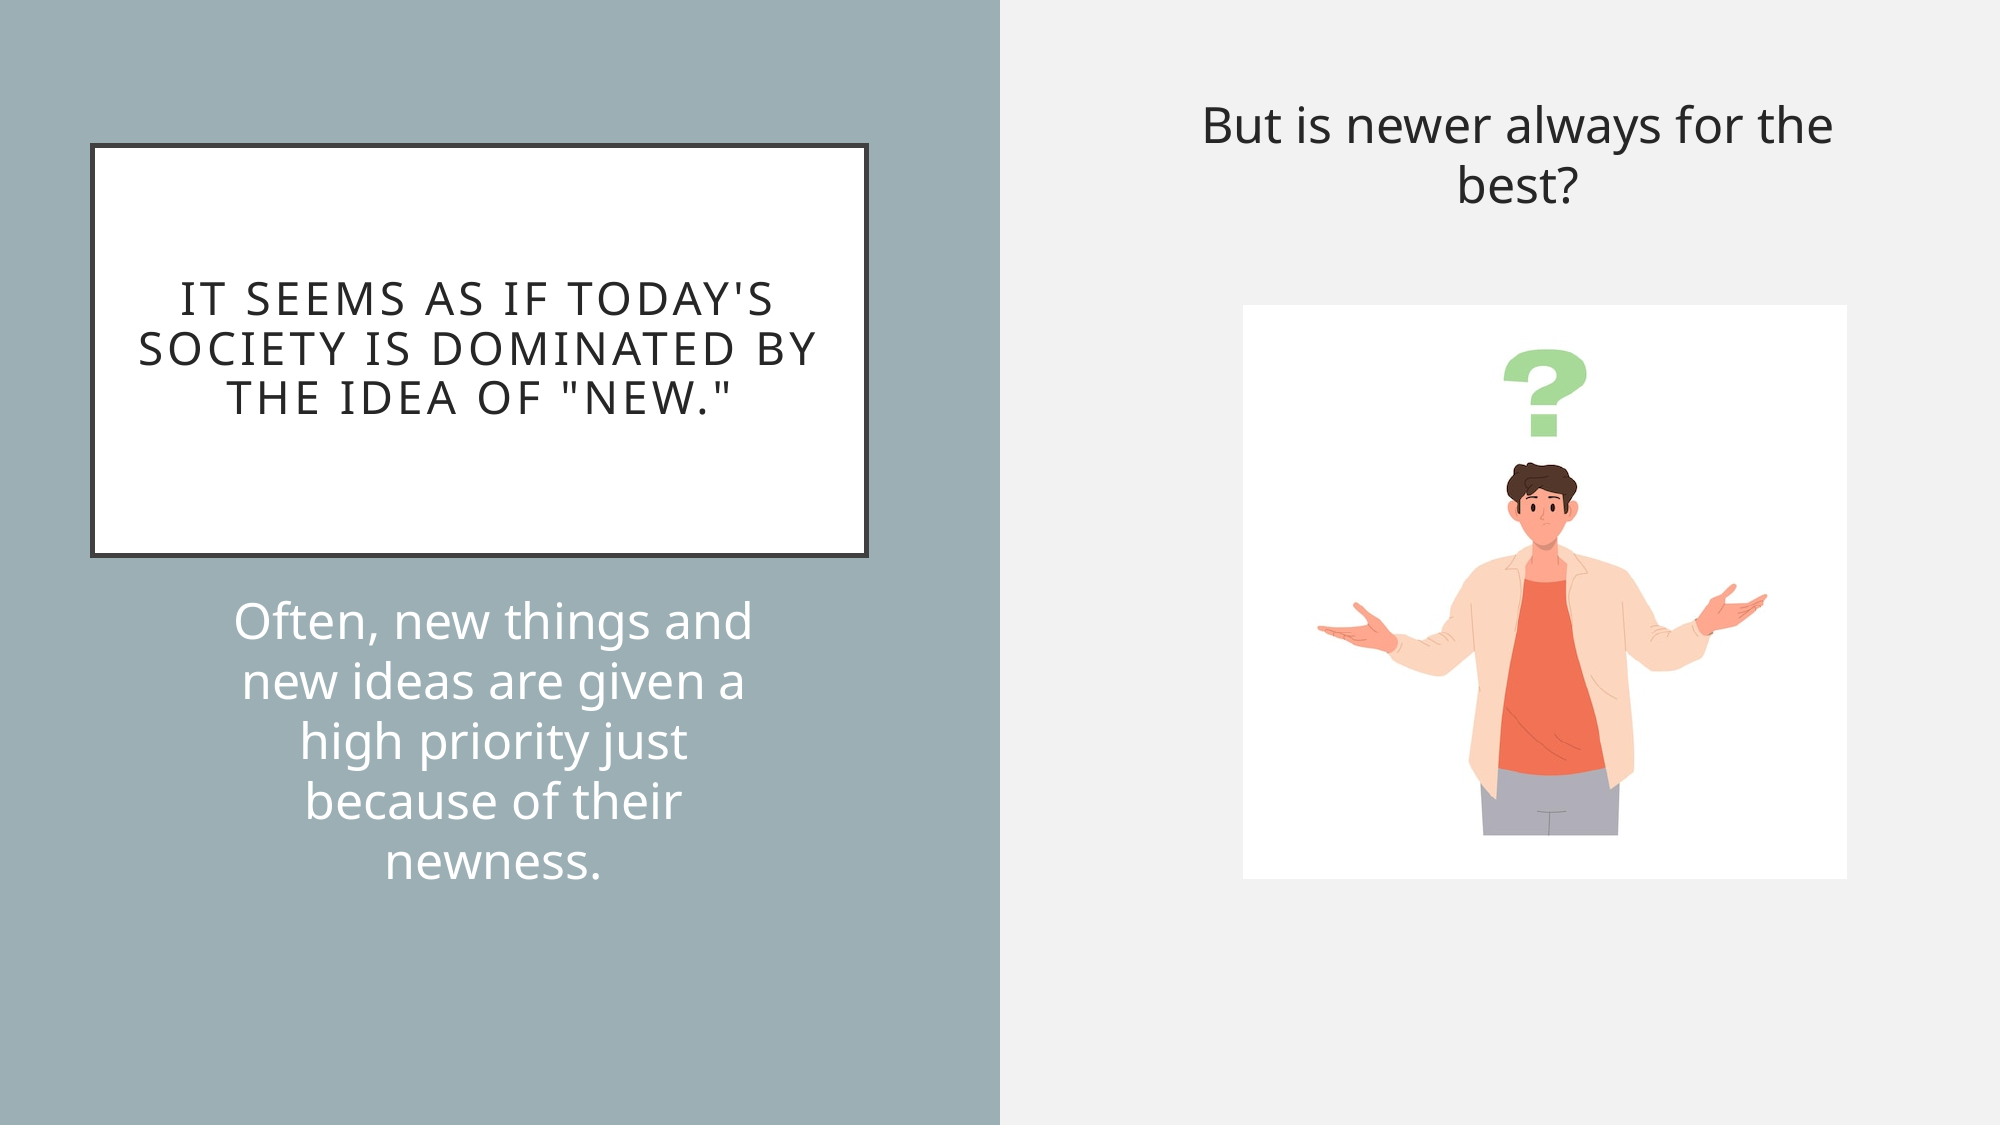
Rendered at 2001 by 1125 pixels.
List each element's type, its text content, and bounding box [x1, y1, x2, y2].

list Often, new things and new ideas are given a high priority just because of their newness. [183, 582, 806, 943]
list But is newer always for the best? [1183, 85, 1853, 247]
picture [1243, 305, 1847, 879]
title It seems as if today's society is dominated by the idea of "new." [90, 143, 869, 558]
